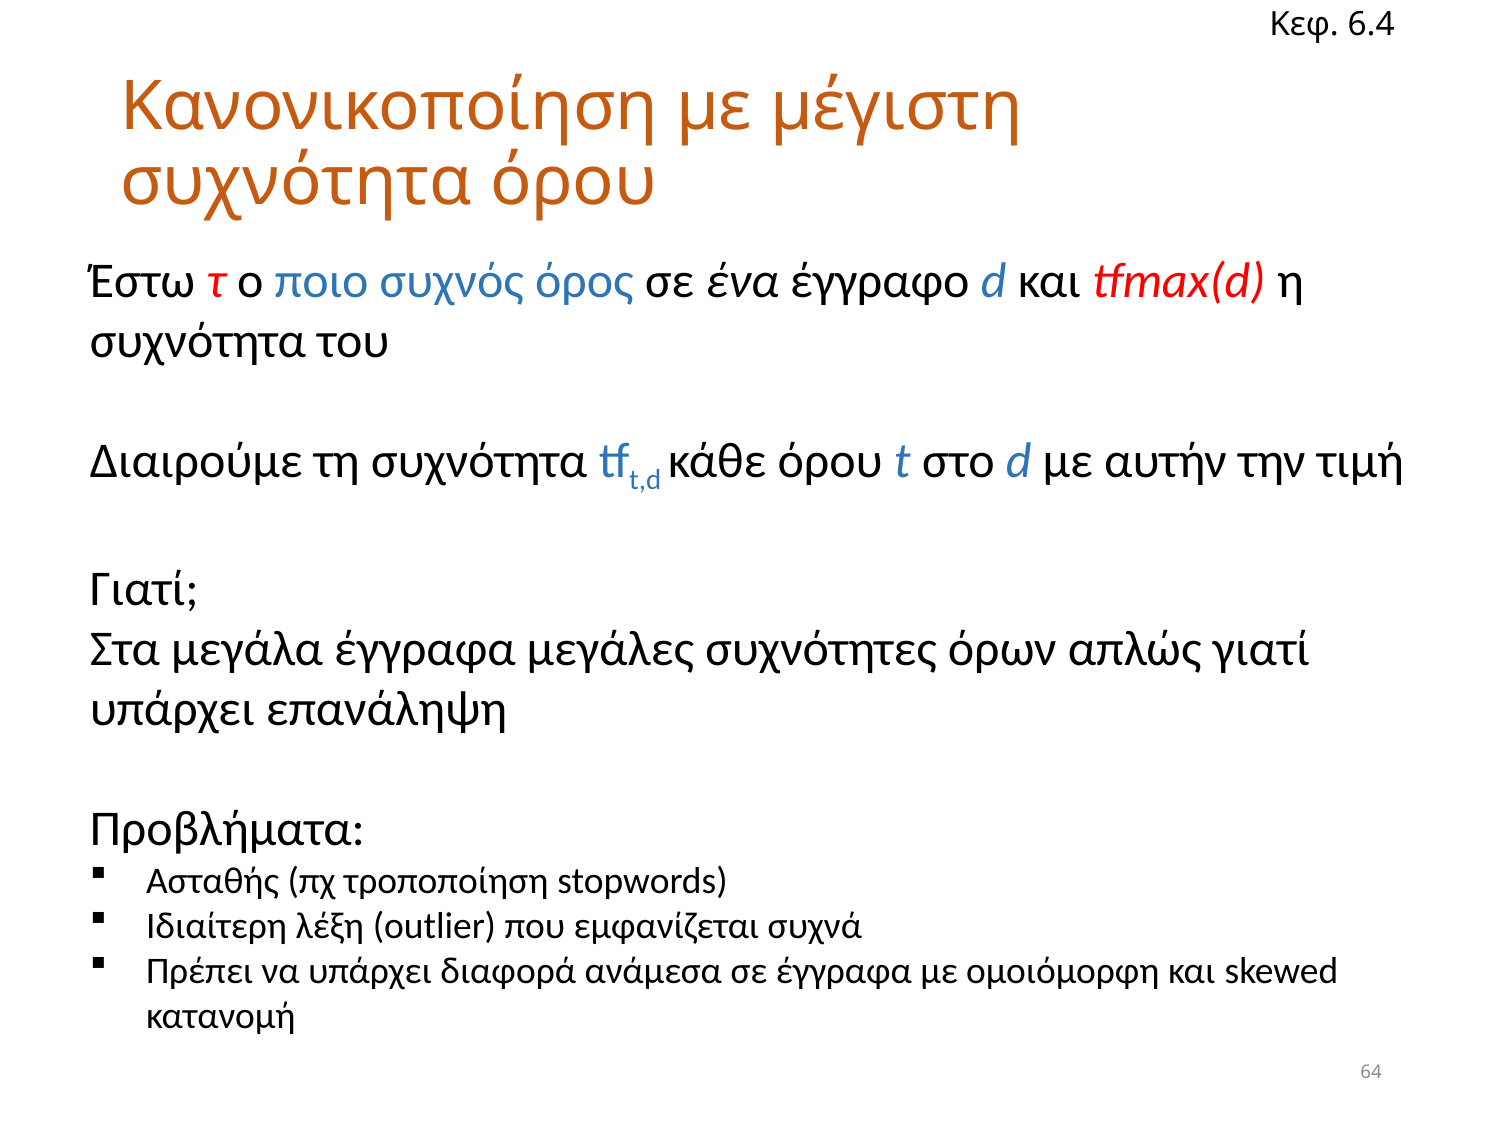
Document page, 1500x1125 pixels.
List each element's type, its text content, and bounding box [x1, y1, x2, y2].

text_box Έστω τ ο ποιο συχνός όρος σε ένα έγγραφο d και tfmax(d) η συχνότητα του Διαιρούμε τη συχνότητα tft,d κάθε όρου t στo d με αυτήν την τιμή Γιατί; Στα μεγάλα έγγραφα μεγάλες συχνότητες όρων απλώς γιατί υπάρχει επανάληψη Προβλήματα: Ασταθής (πχ τροποποίηση stopwords) Ιδιαίτερη λέξη (outlier) που εμφανίζεται συχνά Πρέπει να υπάρχει διαφορά ανάμεσα σε έγγραφα με ομοιόμορφη και skewed κατανομή [75, 239, 1450, 1043]
title Κανονικοποίηση με μέγιστη συχνότητα όρου [105, 36, 1399, 239]
slide_number 64 [1059, 1043, 1397, 1103]
text_box Κεφ. 6.4 [1254, 0, 1410, 50]
